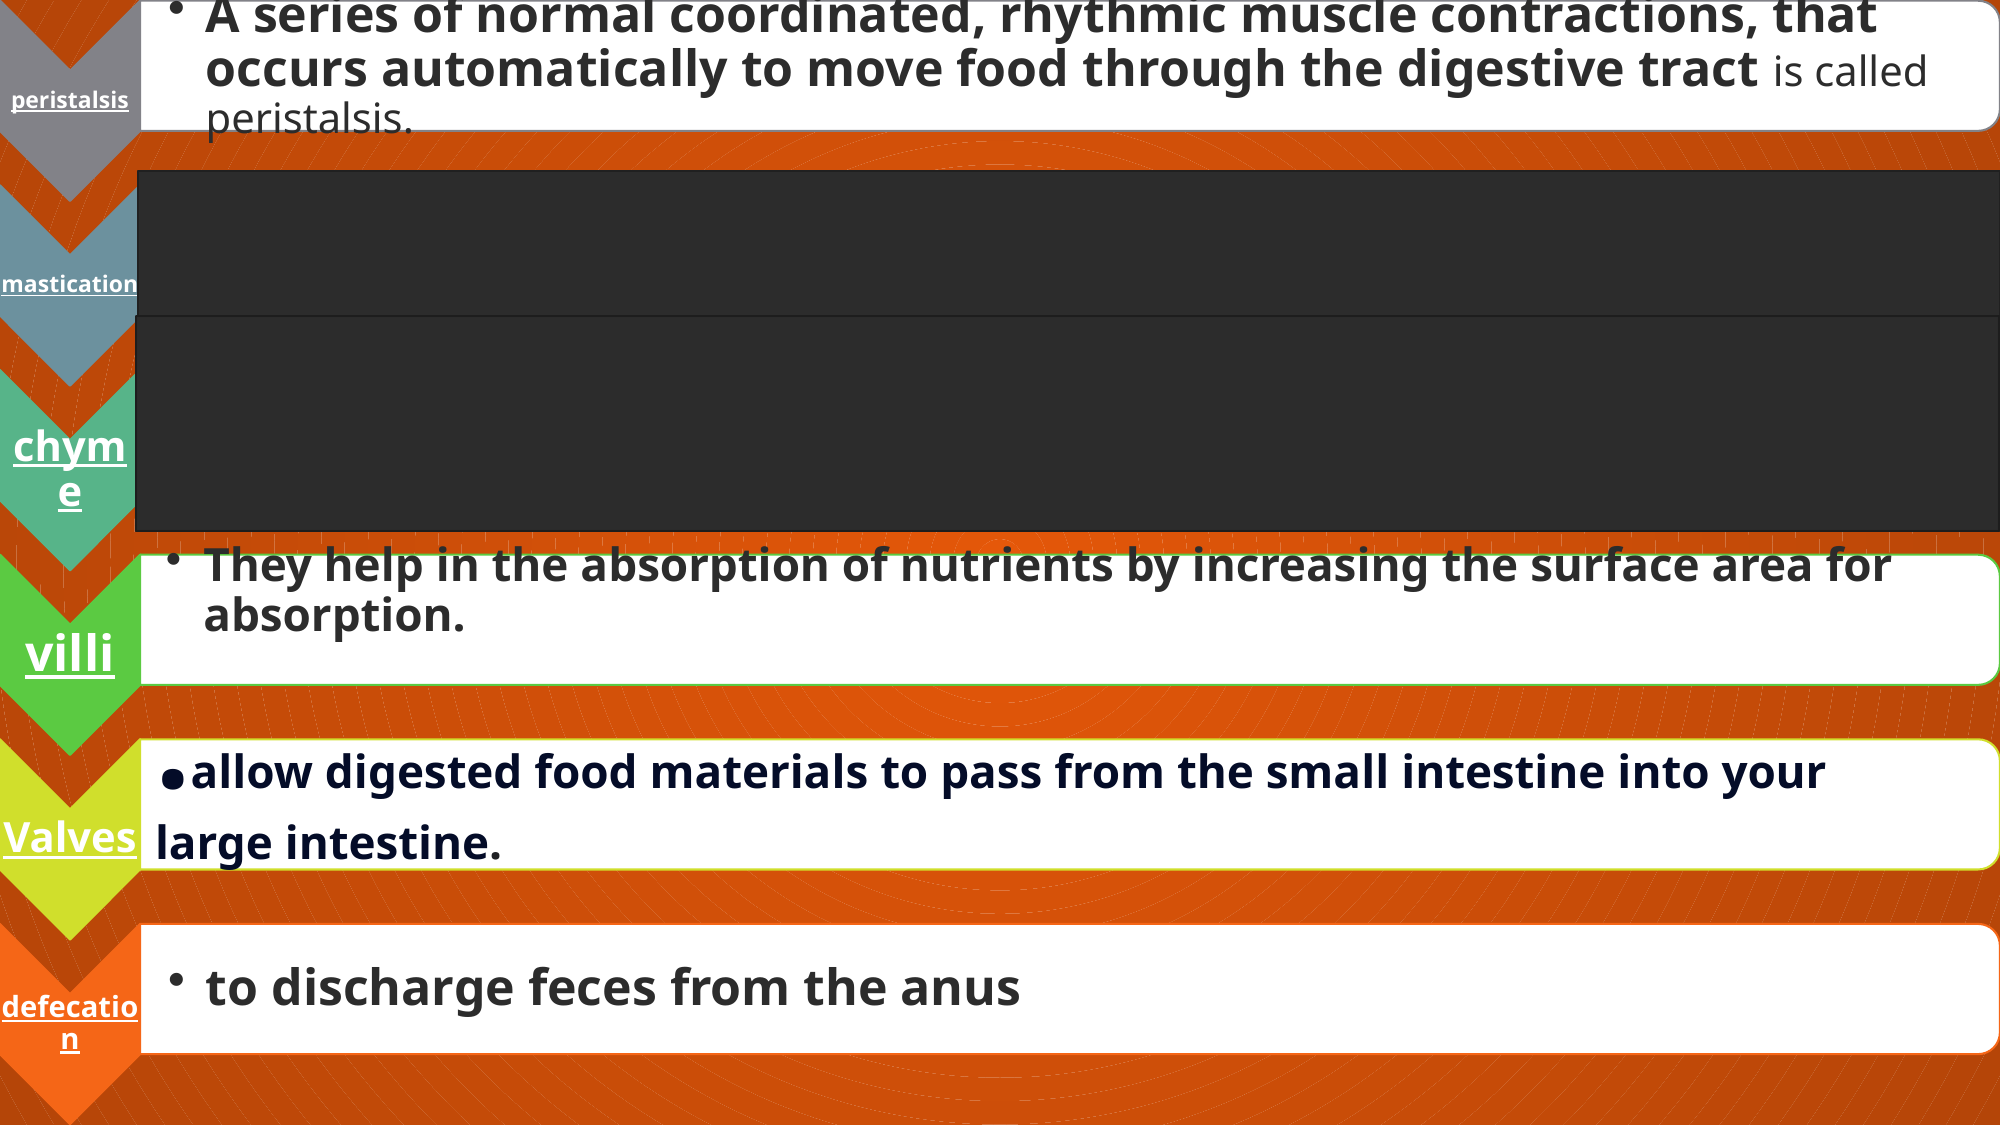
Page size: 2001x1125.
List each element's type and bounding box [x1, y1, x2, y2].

picture [135, 315, 2000, 532]
text_box [0, 0, 2000, 1125]
